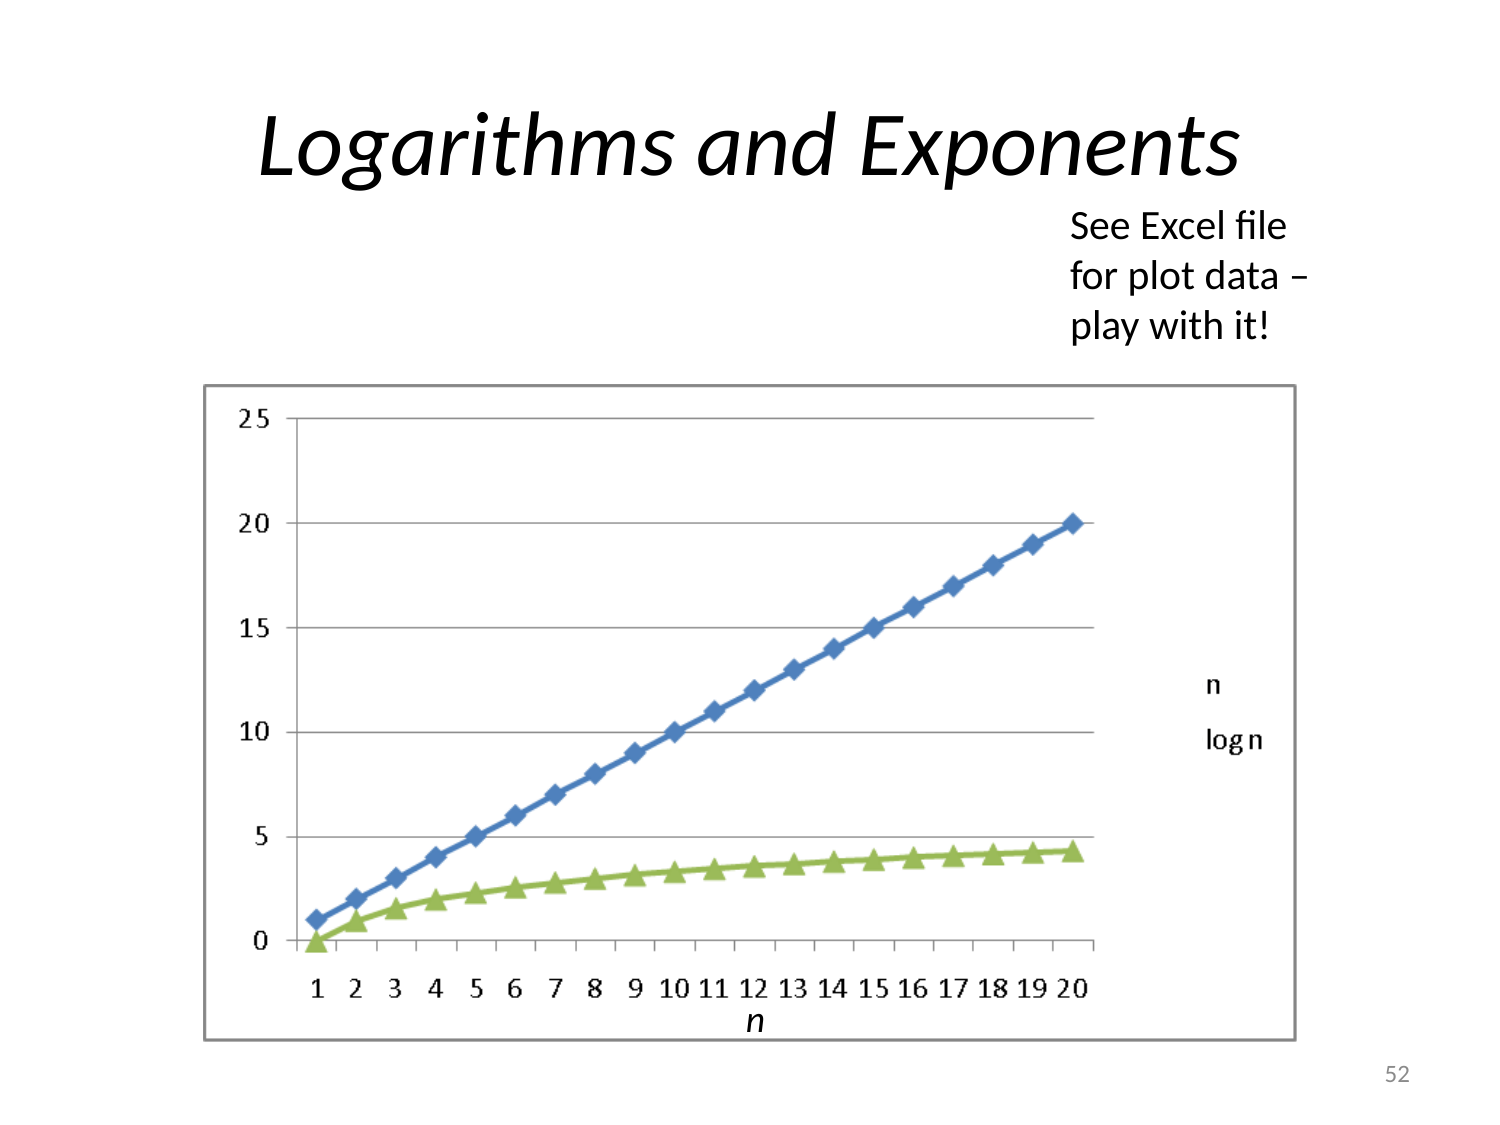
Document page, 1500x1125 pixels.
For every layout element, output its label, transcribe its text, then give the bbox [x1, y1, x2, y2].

slide_number 52 [1074, 1042, 1425, 1103]
text_box See Excel file for plot data – play with it! [1055, 190, 1382, 356]
title Logarithms and Exponents [75, 45, 1425, 233]
picture [202, 382, 1298, 1043]
